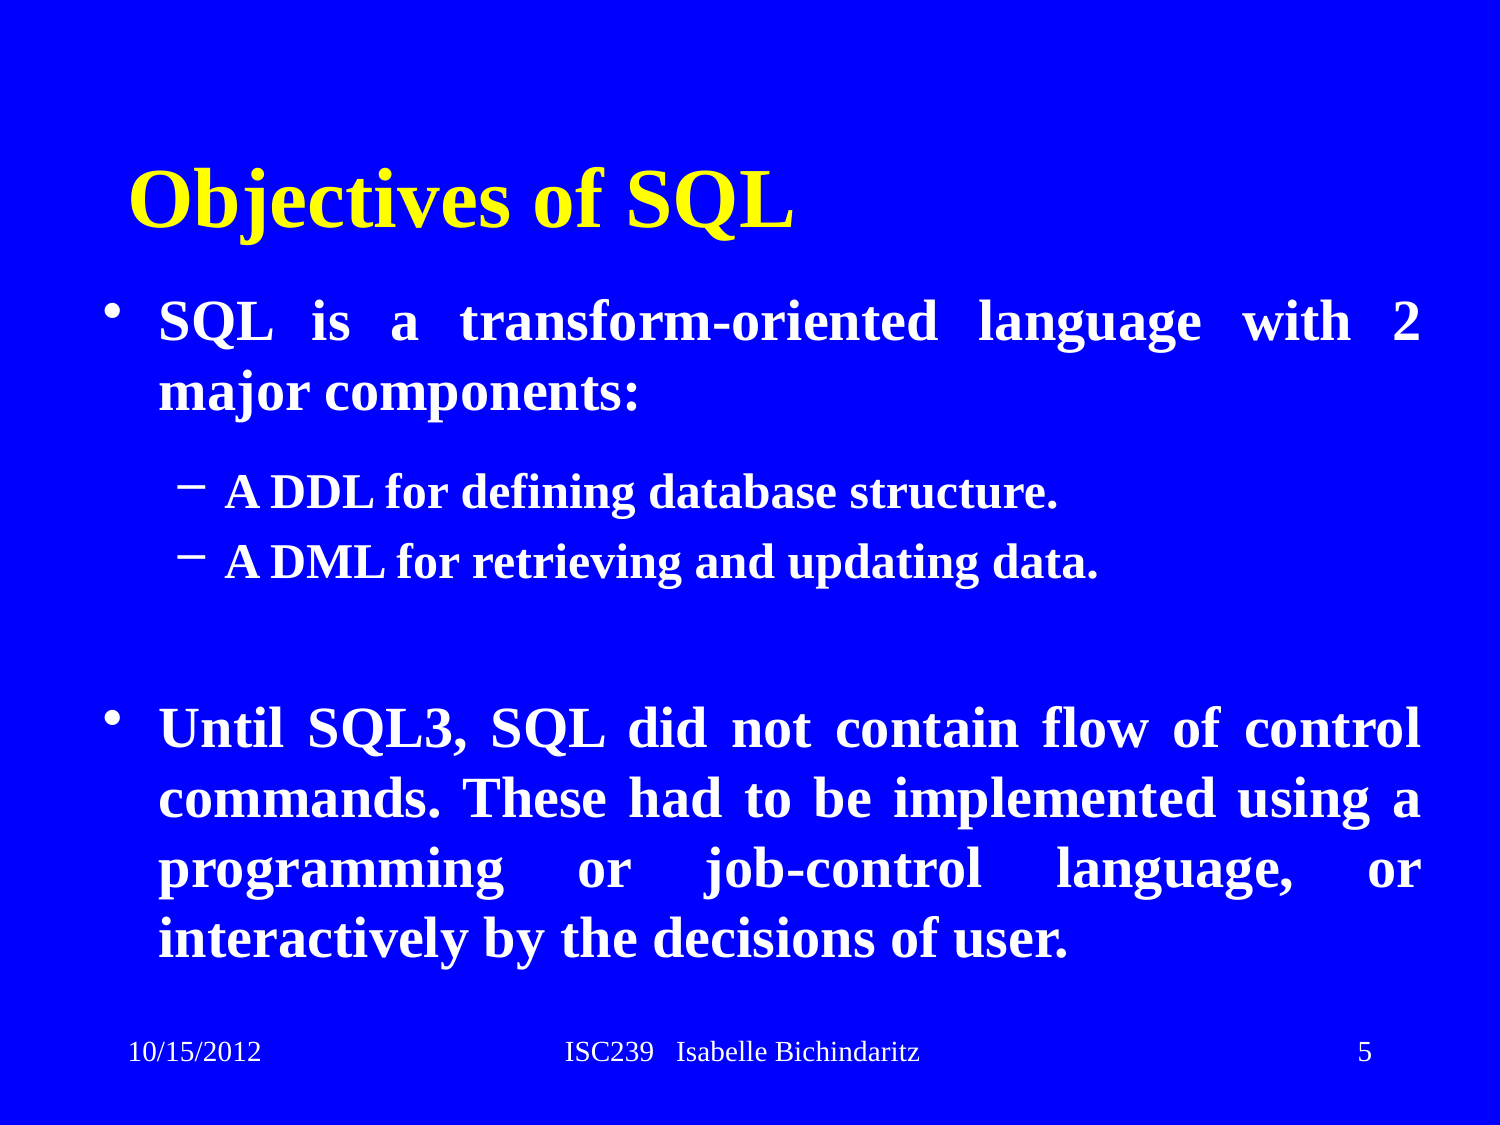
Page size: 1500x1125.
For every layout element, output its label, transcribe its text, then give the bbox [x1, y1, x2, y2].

footer ISC239 Isabelle Bichindaritz [512, 1024, 988, 1101]
slide_number 5 [1074, 1024, 1388, 1101]
list SQL is a transform-oriented language with 2 major components: A DDL for defining database structure. A DML for retrieving and updating data. Until SQL3, SQL did not contain flow of control commands. These had to be implemented using a programming or job-control language, or interactively by the decisions of user. [87, 274, 1438, 951]
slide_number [112, 1024, 426, 1101]
title Objectives of SQL [112, 99, 1388, 274]
